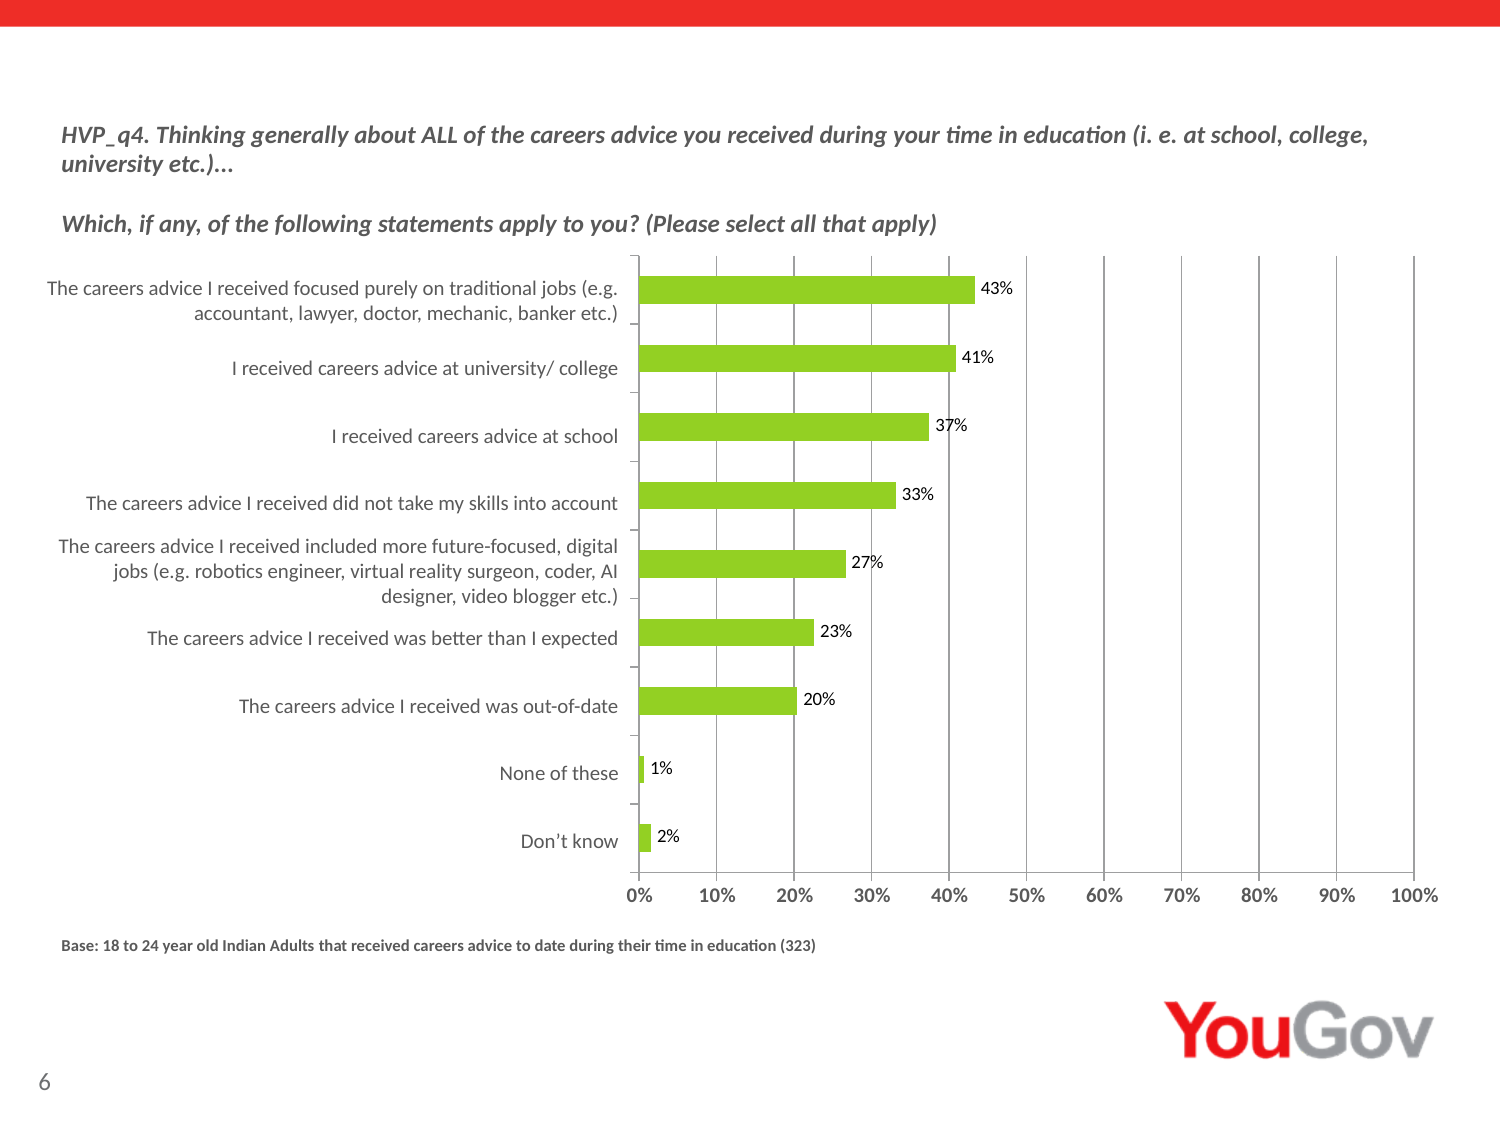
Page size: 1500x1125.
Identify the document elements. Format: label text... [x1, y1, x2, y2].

text_box I received careers advice at university/ college [23, 347, 604, 388]
text_box The careers advice I received did not take my skills into account [23, 482, 604, 523]
text_box The careers advice I received focused purely on traditional jobs (e.g. accountant, lawyer, doctor, mechanic, banker etc.) [23, 267, 604, 333]
text_box Base: 18 to 24 year old Indian Adults that received careers advice to date during their time in education (323) [46, 927, 1455, 993]
text_box None of these [23, 752, 604, 793]
picture [1155, 997, 1444, 1065]
text_box The careers advice I received was out-of-date [23, 684, 604, 725]
text_box I received careers advice at school [23, 414, 604, 455]
text_box HVP_q4. Thinking generally about ALL of the careers advice you received during your time in education (i. e. at school, college, university etc.)... Which, if any, of the following statements apply to you? (Please select all that apply) [46, 110, 1455, 243]
text_box Don’t know [23, 819, 604, 860]
text_box The careers advice I received was better than I expected [23, 617, 604, 658]
text_box The careers advice I received included more future-focused, digital jobs (e.g. robotics engineer, virtual reality surgeon, coder, AI designer, video blogger etc.) [23, 524, 604, 615]
chart [609, 241, 1455, 922]
